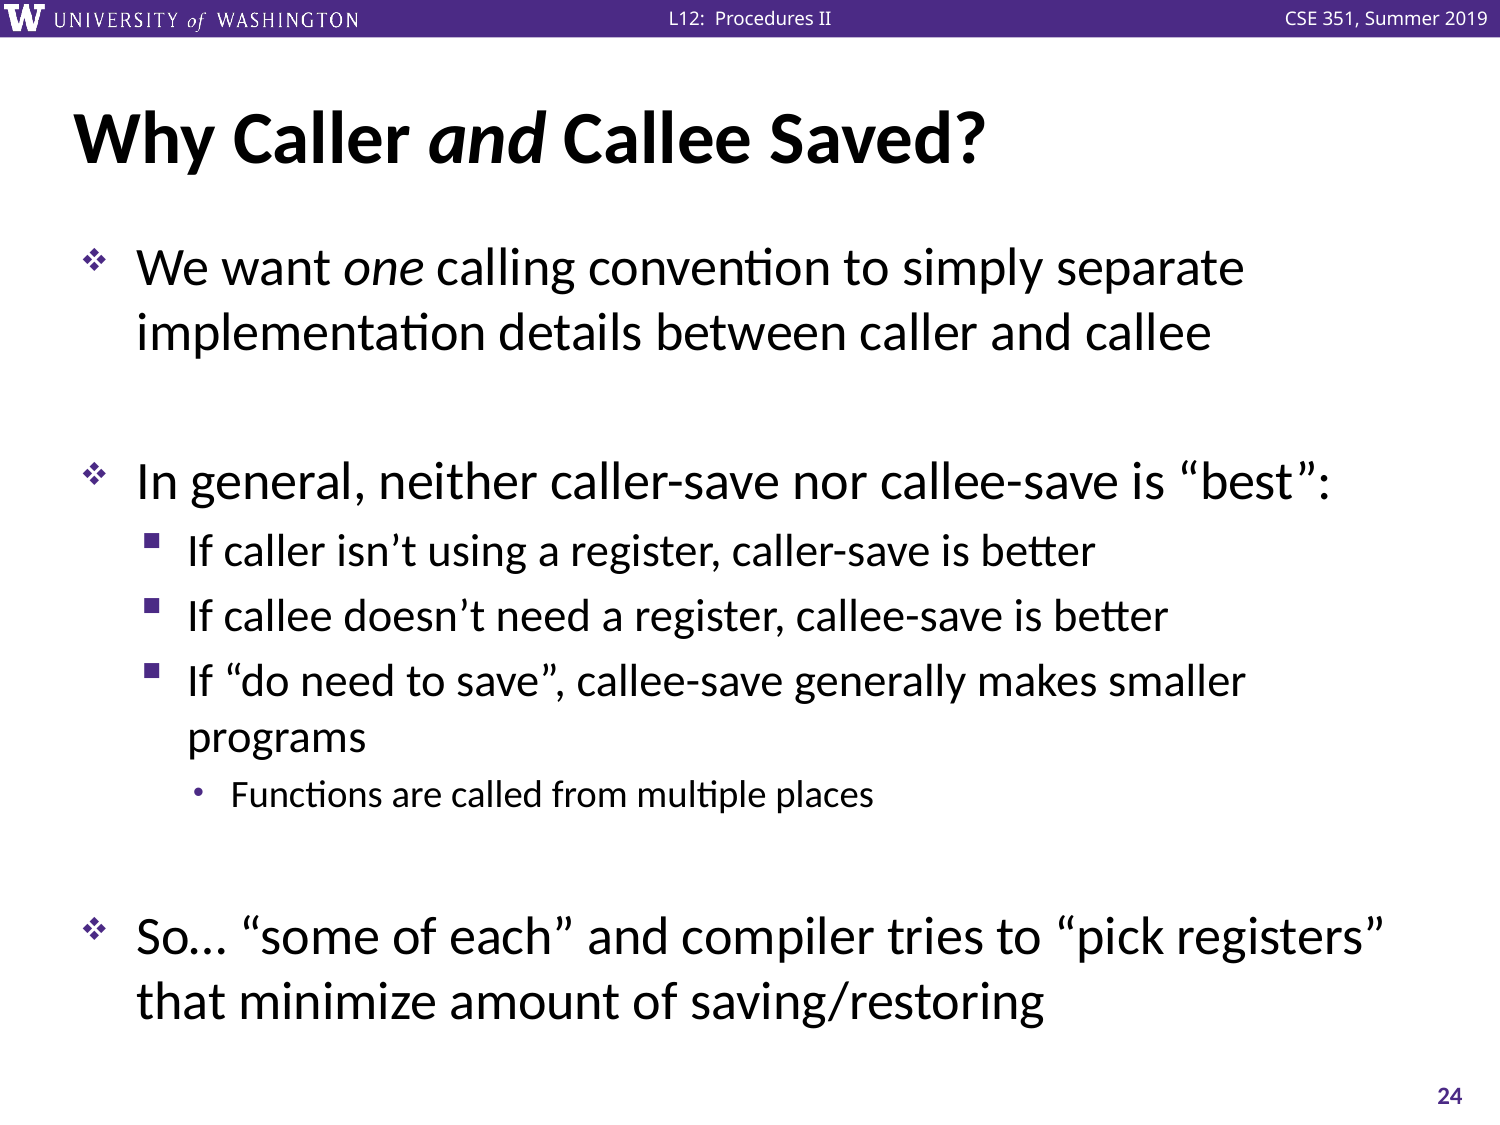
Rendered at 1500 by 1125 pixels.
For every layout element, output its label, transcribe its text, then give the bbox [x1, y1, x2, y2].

slide_number 24 [1400, 1065, 1500, 1125]
picture [4, 4, 358, 32]
title Why Caller and Callee Saved? [58, 71, 1438, 197]
list We want one calling convention to simply separate implementation details between caller and callee In general, neither caller-save nor callee-save is “best”: If caller isn’t using a register, caller-save is better If callee doesn’t need a register, callee-save is better If “do need to save”, callee-save generally makes smaller programs Functions are called from multiple places So… “some of each” and compiler tries to “pick registers” that minimize amount of saving/restoring [64, 223, 1438, 1040]
